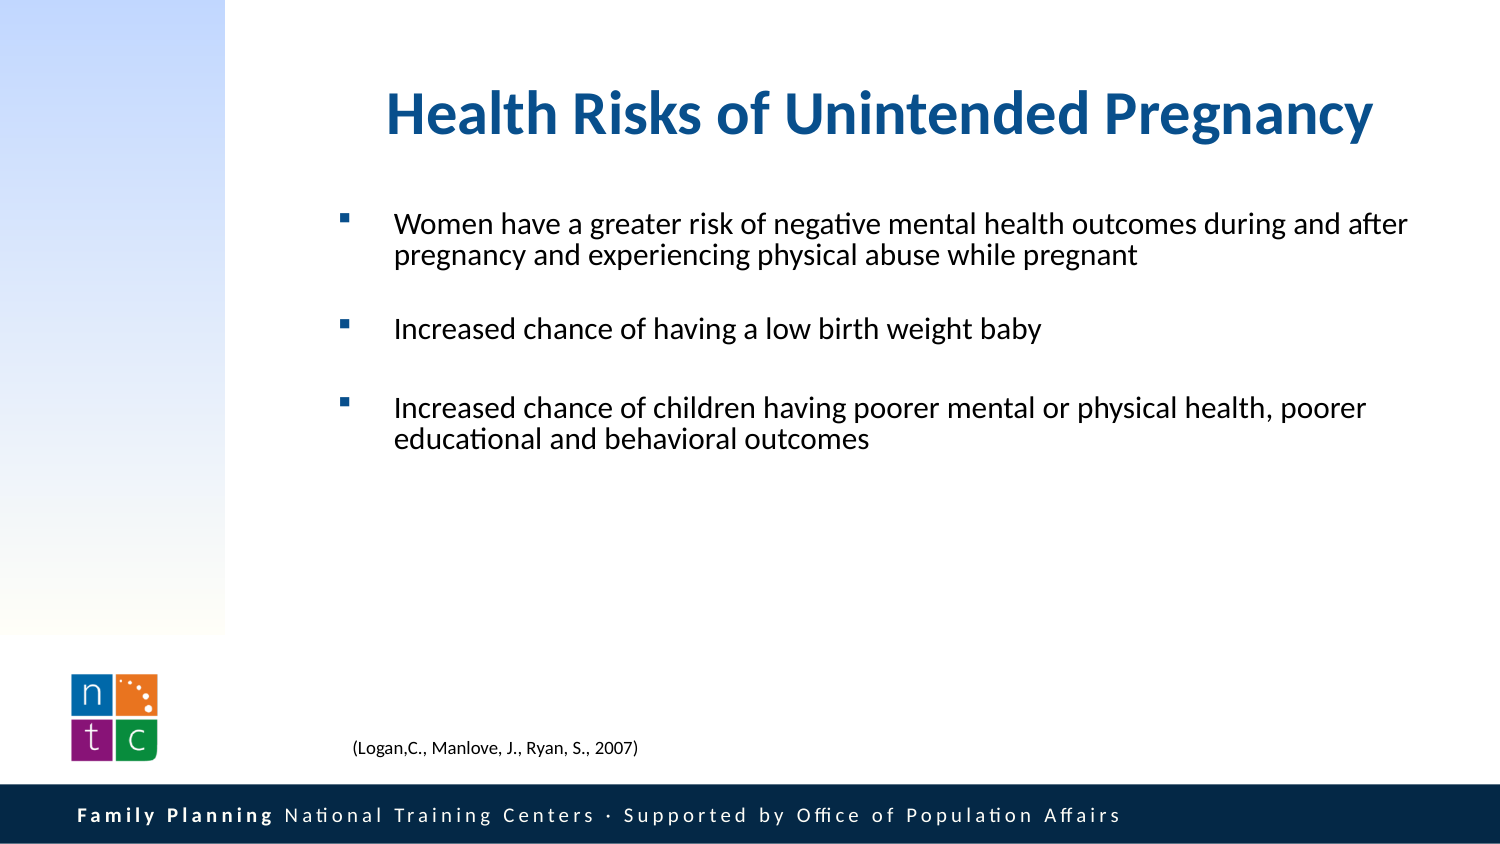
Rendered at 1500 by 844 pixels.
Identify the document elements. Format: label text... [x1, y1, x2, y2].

list Health Risks of Unintended Pregnancy [337, 9, 1425, 147]
picture [68, 671, 163, 763]
list Women have a greater risk of negative mental health outcomes during and after pregnancy and experiencing physical abuse while pregnant Increased chance of having a low birth weight baby Increased chance of children having poorer mental or physical health, poorer educational and behavioral outcomes [337, 209, 1438, 697]
text_box (Logan,C., Manlove, J., Ryan, S., 2007) [337, 727, 1050, 766]
